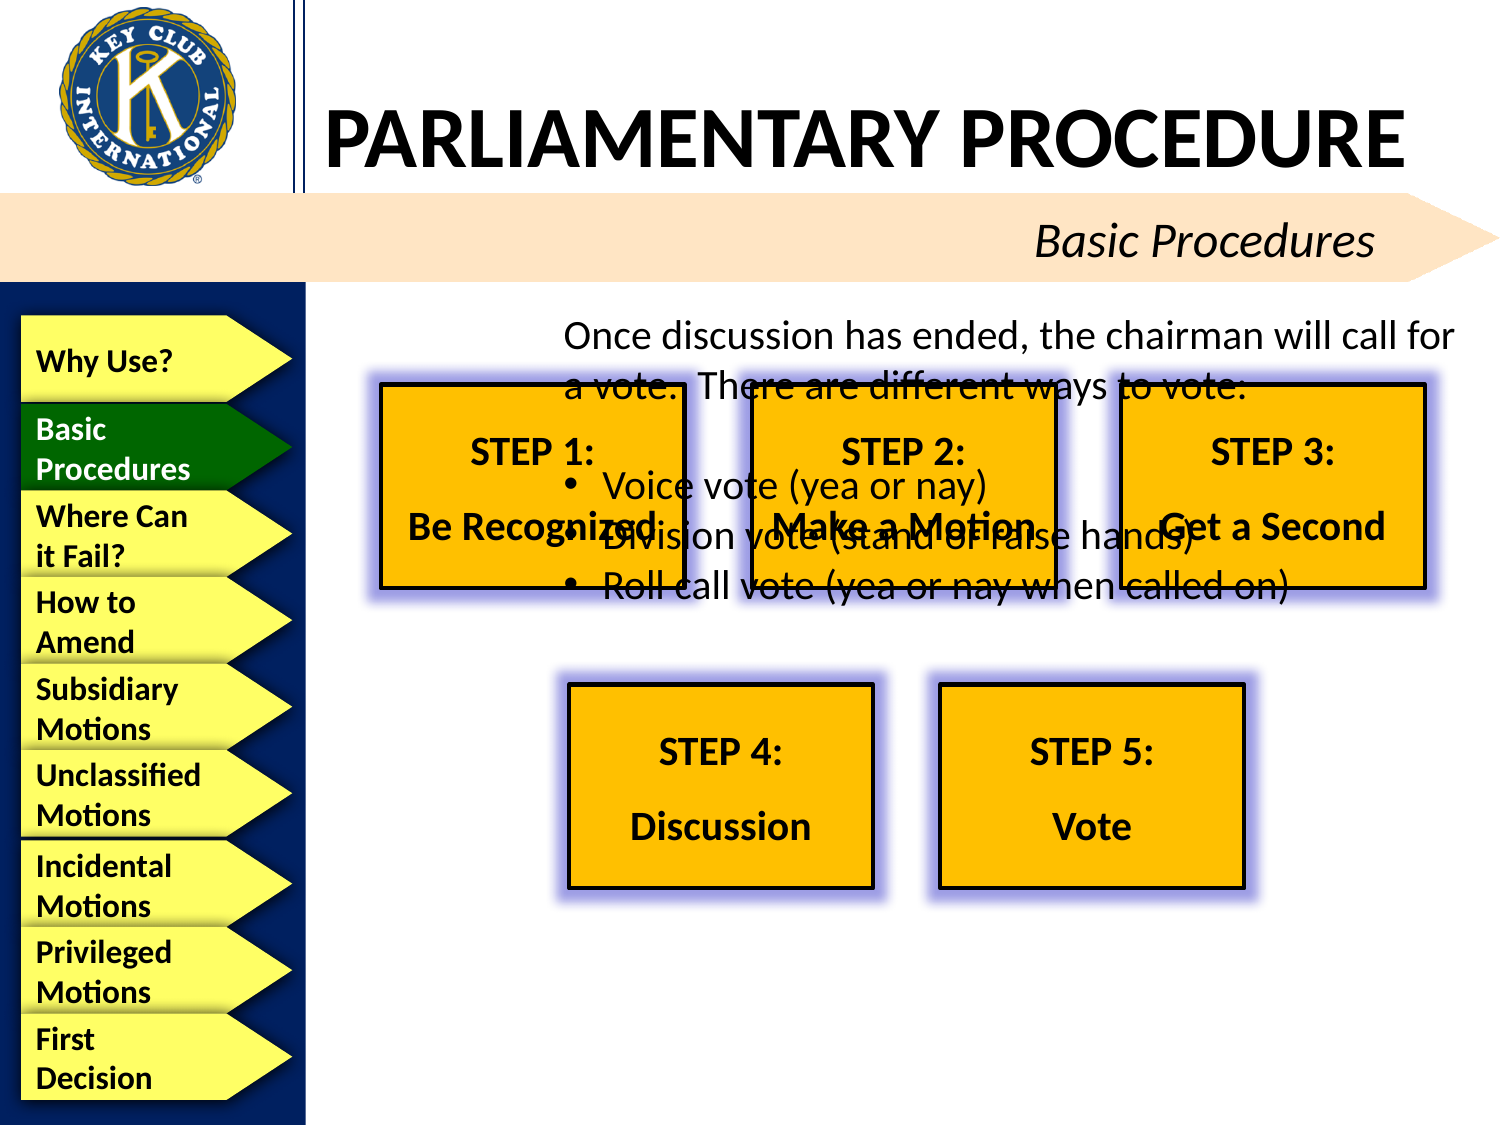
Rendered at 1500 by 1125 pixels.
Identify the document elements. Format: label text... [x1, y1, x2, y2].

text_box Basic Procedures [18, 401, 295, 482]
text_box Why Use? [18, 313, 295, 395]
text_box Incidental Motions [18, 838, 295, 920]
text_box Once discussion has ended, the chairman will call for a vote. There are different ways to vote: Voice vote (yea or nay) Division vote (stand or raise hands) Roll call vote (yea or nay when called on) [548, 300, 1482, 616]
text_box Unclassified Motions [18, 747, 295, 831]
picture [59, 7, 236, 186]
text_box STEP 4: Discussion [567, 682, 875, 890]
text_box Basic Procedures [869, 199, 1391, 275]
text_box STEP 5: Vote [938, 682, 1246, 890]
text_box First Decision [18, 1011, 295, 1103]
text_box STEP 1: Be Recognized [379, 382, 548, 590]
text_box Where Can it Fail? [18, 488, 295, 570]
text_box How to Amend [18, 574, 295, 656]
text_box Privileged Motions [18, 924, 295, 1006]
text_box Subsidiary Motions [18, 661, 295, 742]
